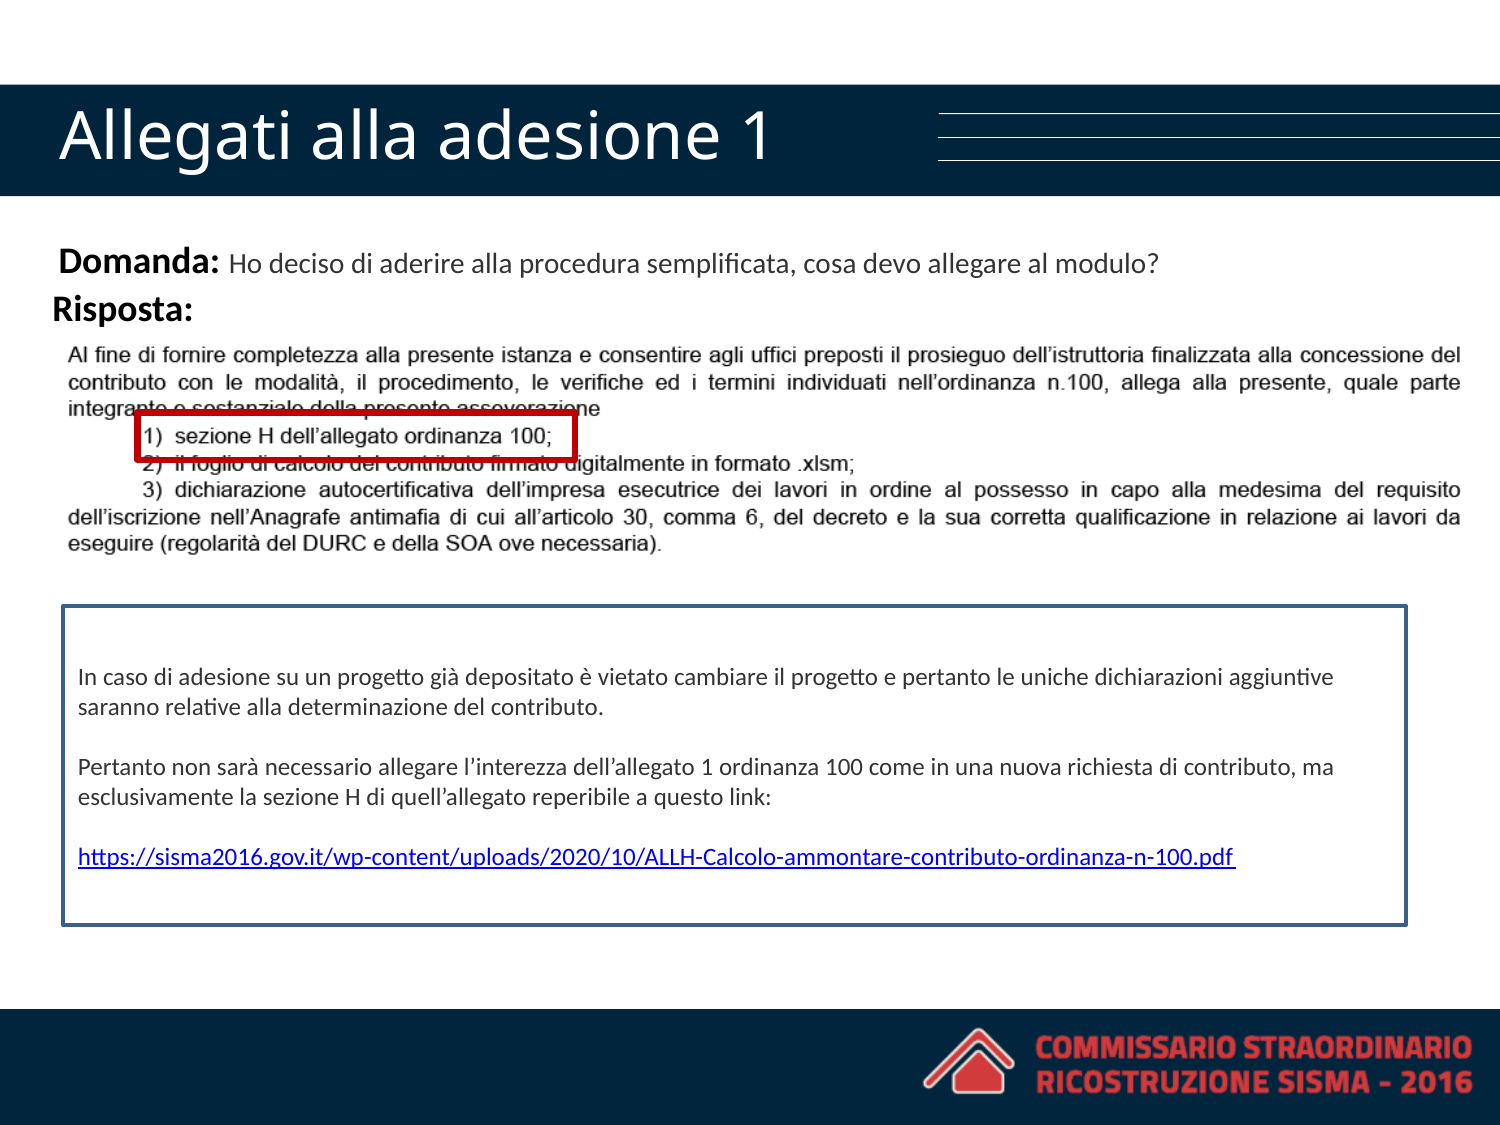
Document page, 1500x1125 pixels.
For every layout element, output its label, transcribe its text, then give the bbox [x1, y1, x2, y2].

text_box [937, 112, 1500, 162]
text_box Domanda: Ho deciso di aderire alla procedura semplificata, cosa devo allegare al modulo? [43, 228, 1176, 289]
picture [0, 1009, 1500, 1125]
picture [62, 331, 1481, 576]
text_box In caso di adesione su un progetto già depositato è vietato cambiare il progetto e pertanto le uniche dichiarazioni aggiuntive saranno relative alla determinazione del contributo. Pertanto non sarà necessario allegare l’interezza dell’allegato 1 ordinanza 100 come in una nuova richiesta di contributo, ma esclusivamente la sezione H di quell’allegato reperibile a questo link: https://sisma2016.gov.it/wp-content/uploads/2020/10/ALLH-Calcolo-ammontare-contributo-ordinanza-n-100.pdf [61, 604, 1408, 927]
text_box Risposta: [37, 276, 263, 337]
title Allegati alla adesione 1 [57, 90, 1288, 281]
